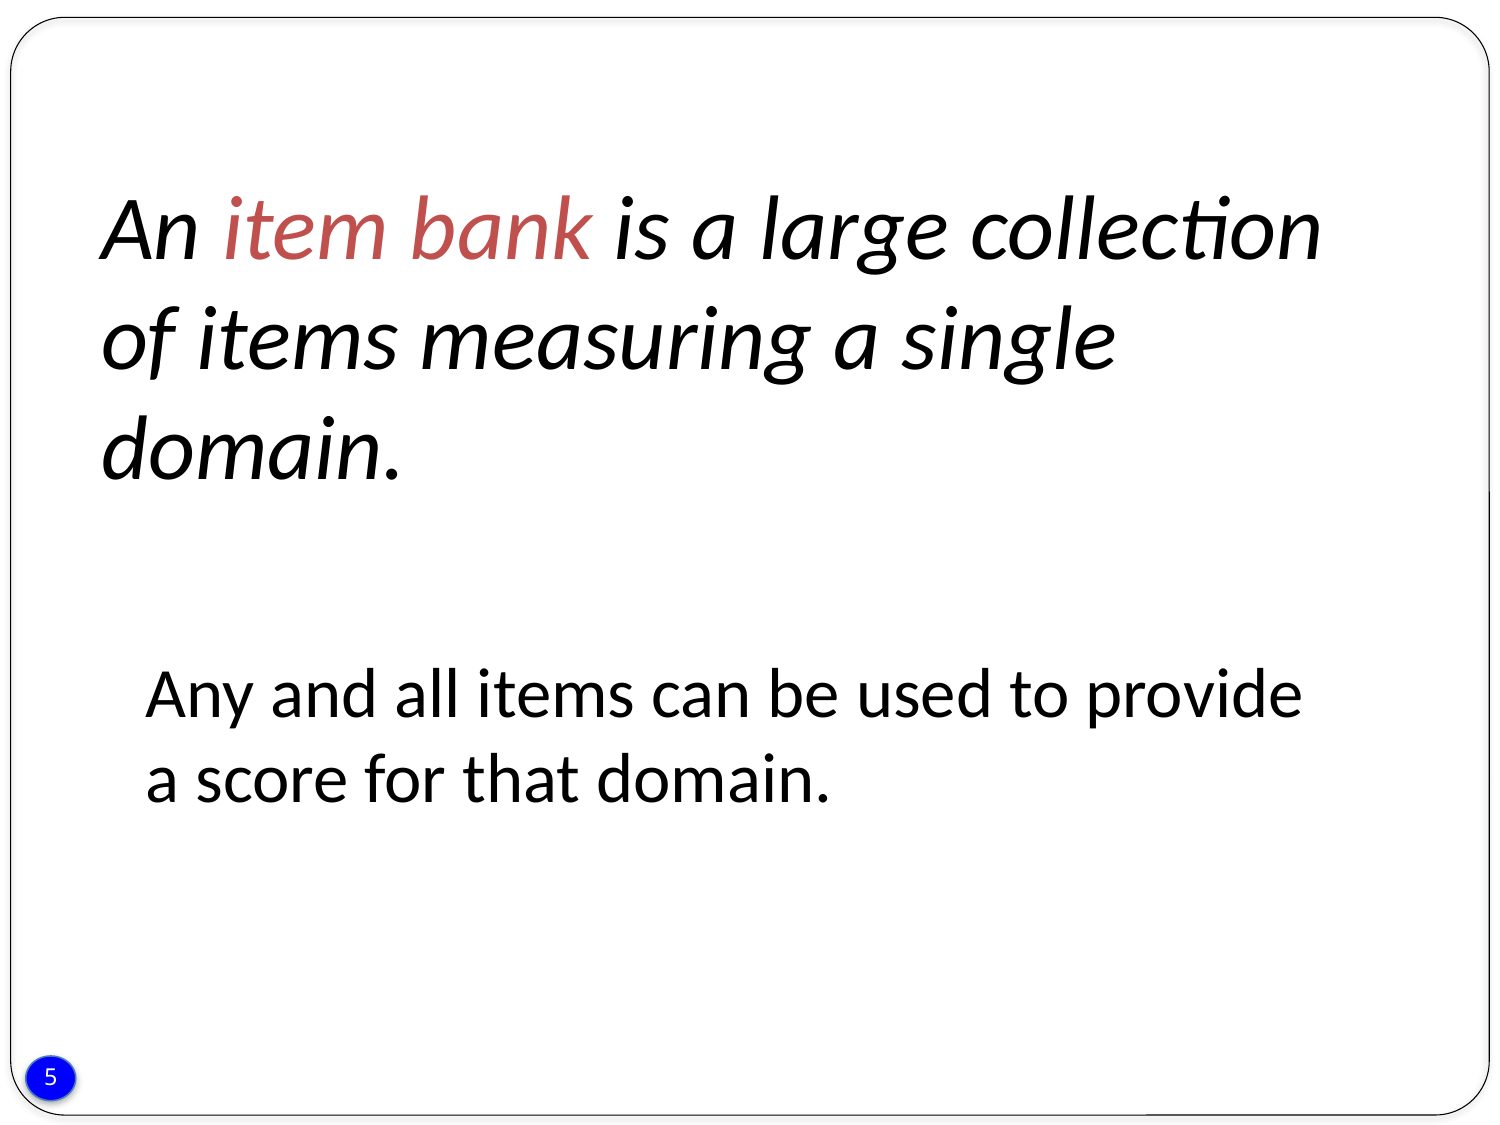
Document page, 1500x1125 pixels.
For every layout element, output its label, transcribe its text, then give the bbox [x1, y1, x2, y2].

text_box An item bank is a large collection of items measuring a single domain. [101, 222, 1399, 443]
text_box Any and all items can be used to provide a score for that domain. [145, 645, 1353, 819]
